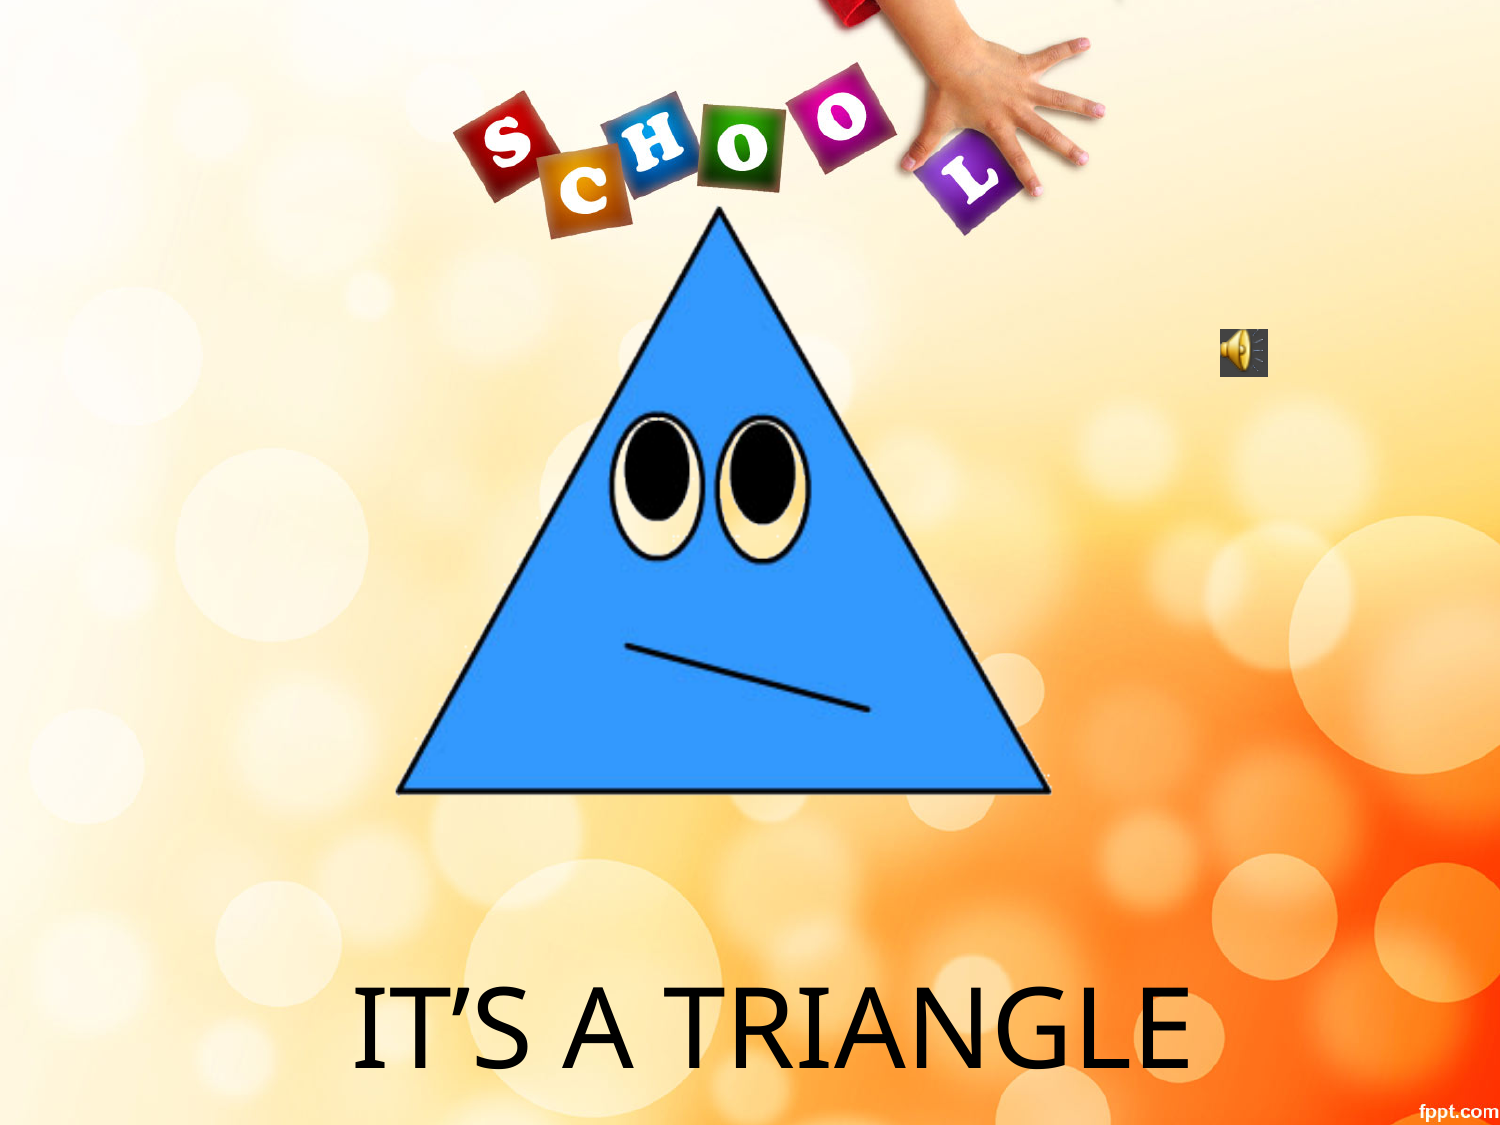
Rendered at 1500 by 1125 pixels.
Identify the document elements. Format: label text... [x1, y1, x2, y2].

list [98, 311, 1424, 1014]
picture [0, 0, 1500, 1125]
text_box IT’S A TRIANGLE [269, 949, 1278, 1099]
